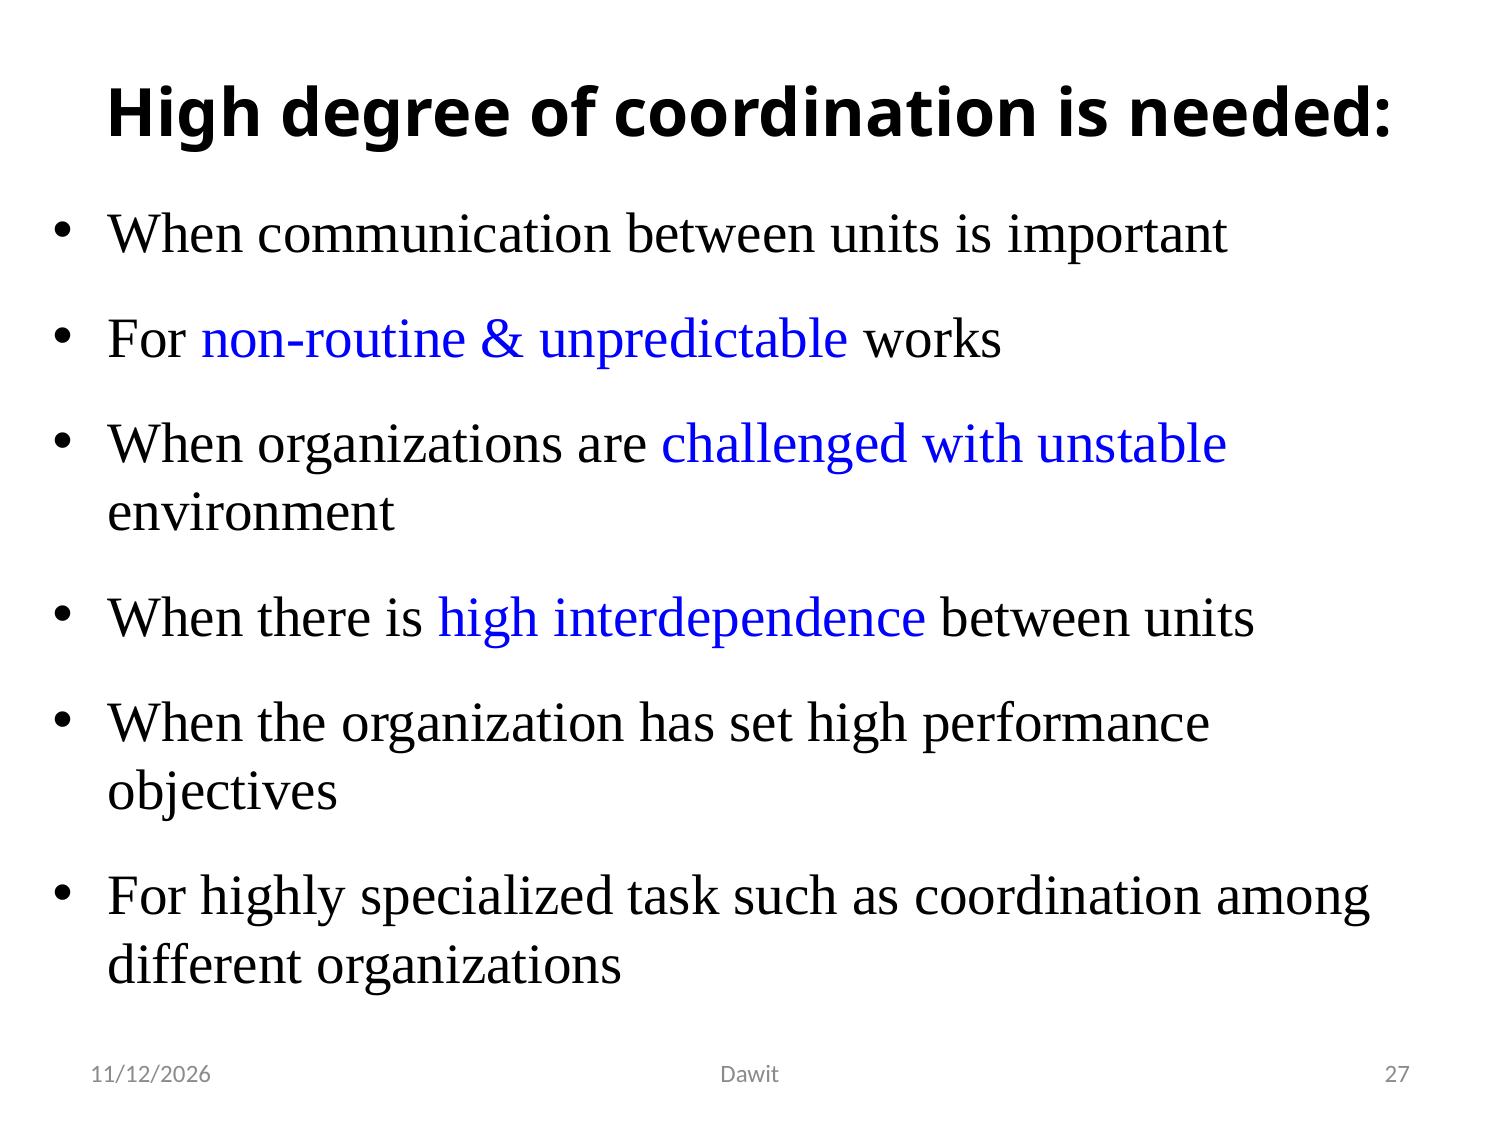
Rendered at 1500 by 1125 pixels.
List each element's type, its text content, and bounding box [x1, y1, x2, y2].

footer Dawit [512, 1042, 988, 1103]
title High degree of coordination is needed: [75, 45, 1425, 175]
slide_number 27 [1074, 1042, 1425, 1103]
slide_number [75, 1042, 425, 1103]
list When communication between units is important For non-routine & unpredictable works When organizations are challenged with unstable environment When there is high interdependence between units When the organization has set high performance objectives For highly specialized task such as coordination among different organizations [37, 187, 1425, 1005]
